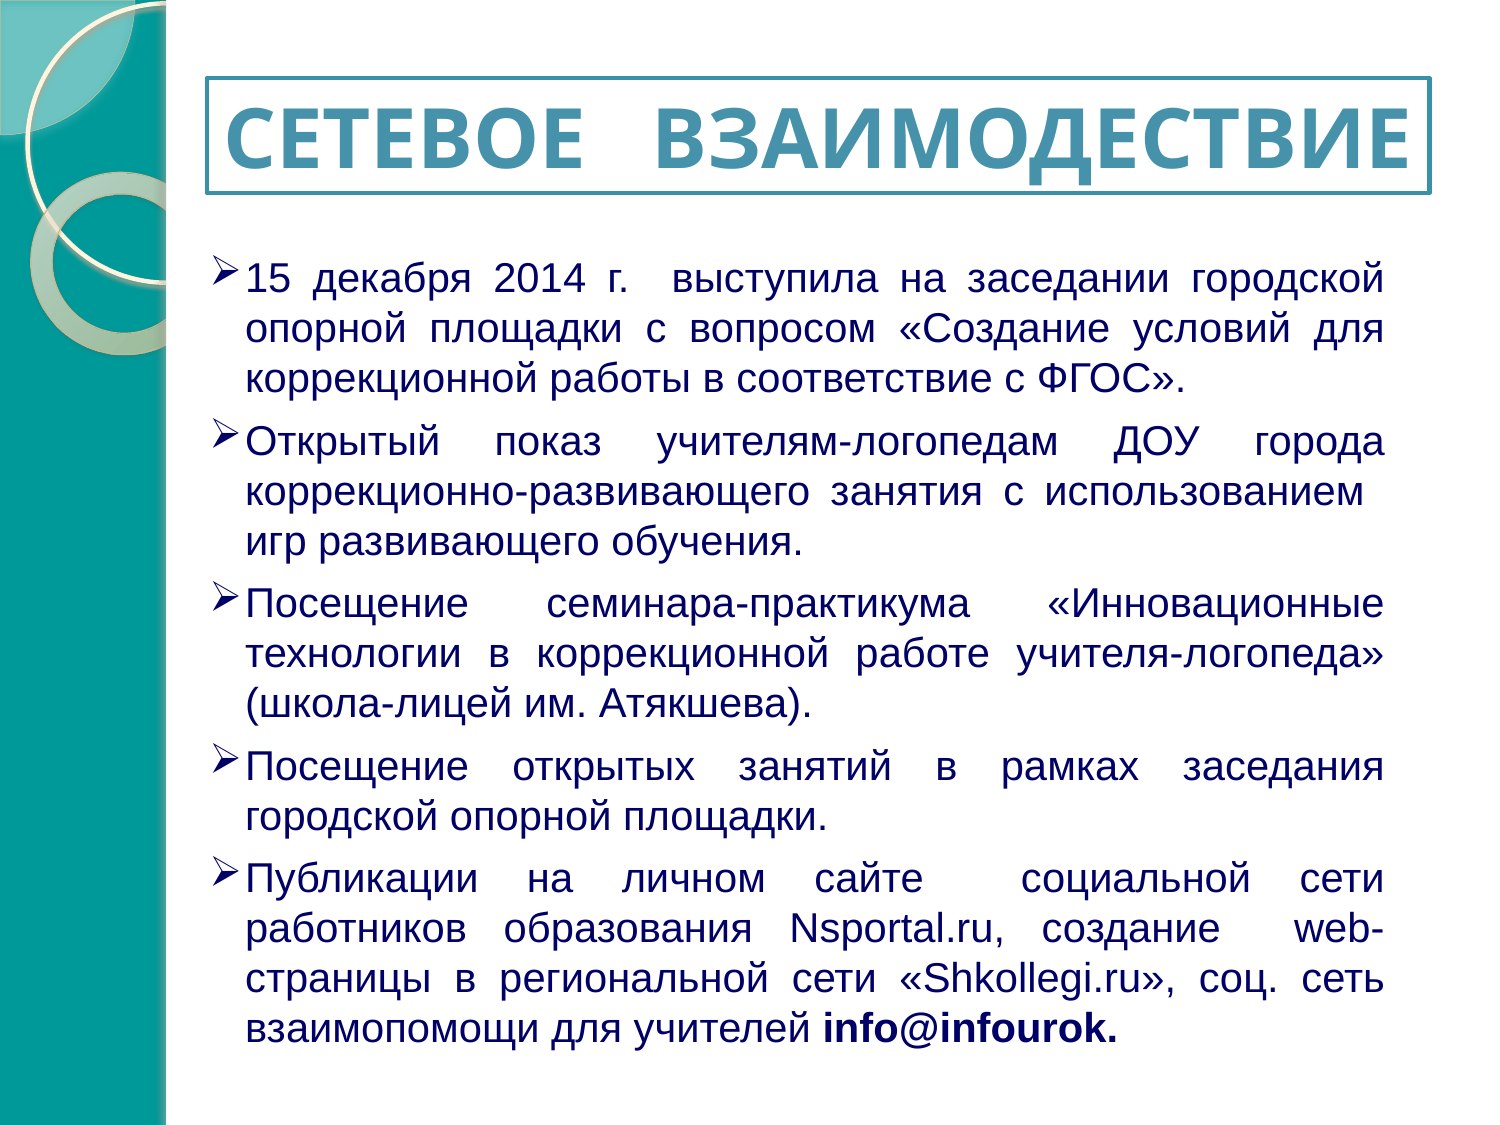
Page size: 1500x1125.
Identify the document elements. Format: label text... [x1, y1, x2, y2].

text_box 15 декабря 2014 г. выступила на заседании городской опорной площадки с вопросом «Создание условий для коррекционной работы в соответствие с ФГОС». Открытый показ учителям-логопедам ДОУ города коррекционно-развивающего занятия с использованием игр развивающего обучения. Посещение семинара-практикума «Инновационные технологии в коррекционной работе учителя-логопеда» (школа-лицей им. Атякшева). Посещение открытых занятий в рамках заседания городской опорной площадки. Публикации на личном сайте социальной сети работников образования Nsportal.ru, создание web-страницы в региональной сети «Shkollegi.ru», соц. сеть взаимопомощи для учителей info@infourok. [194, 243, 1400, 1125]
text_box СЕТЕВОЕ ВЗАИМОДЕСТВИЕ [205, 76, 1432, 195]
